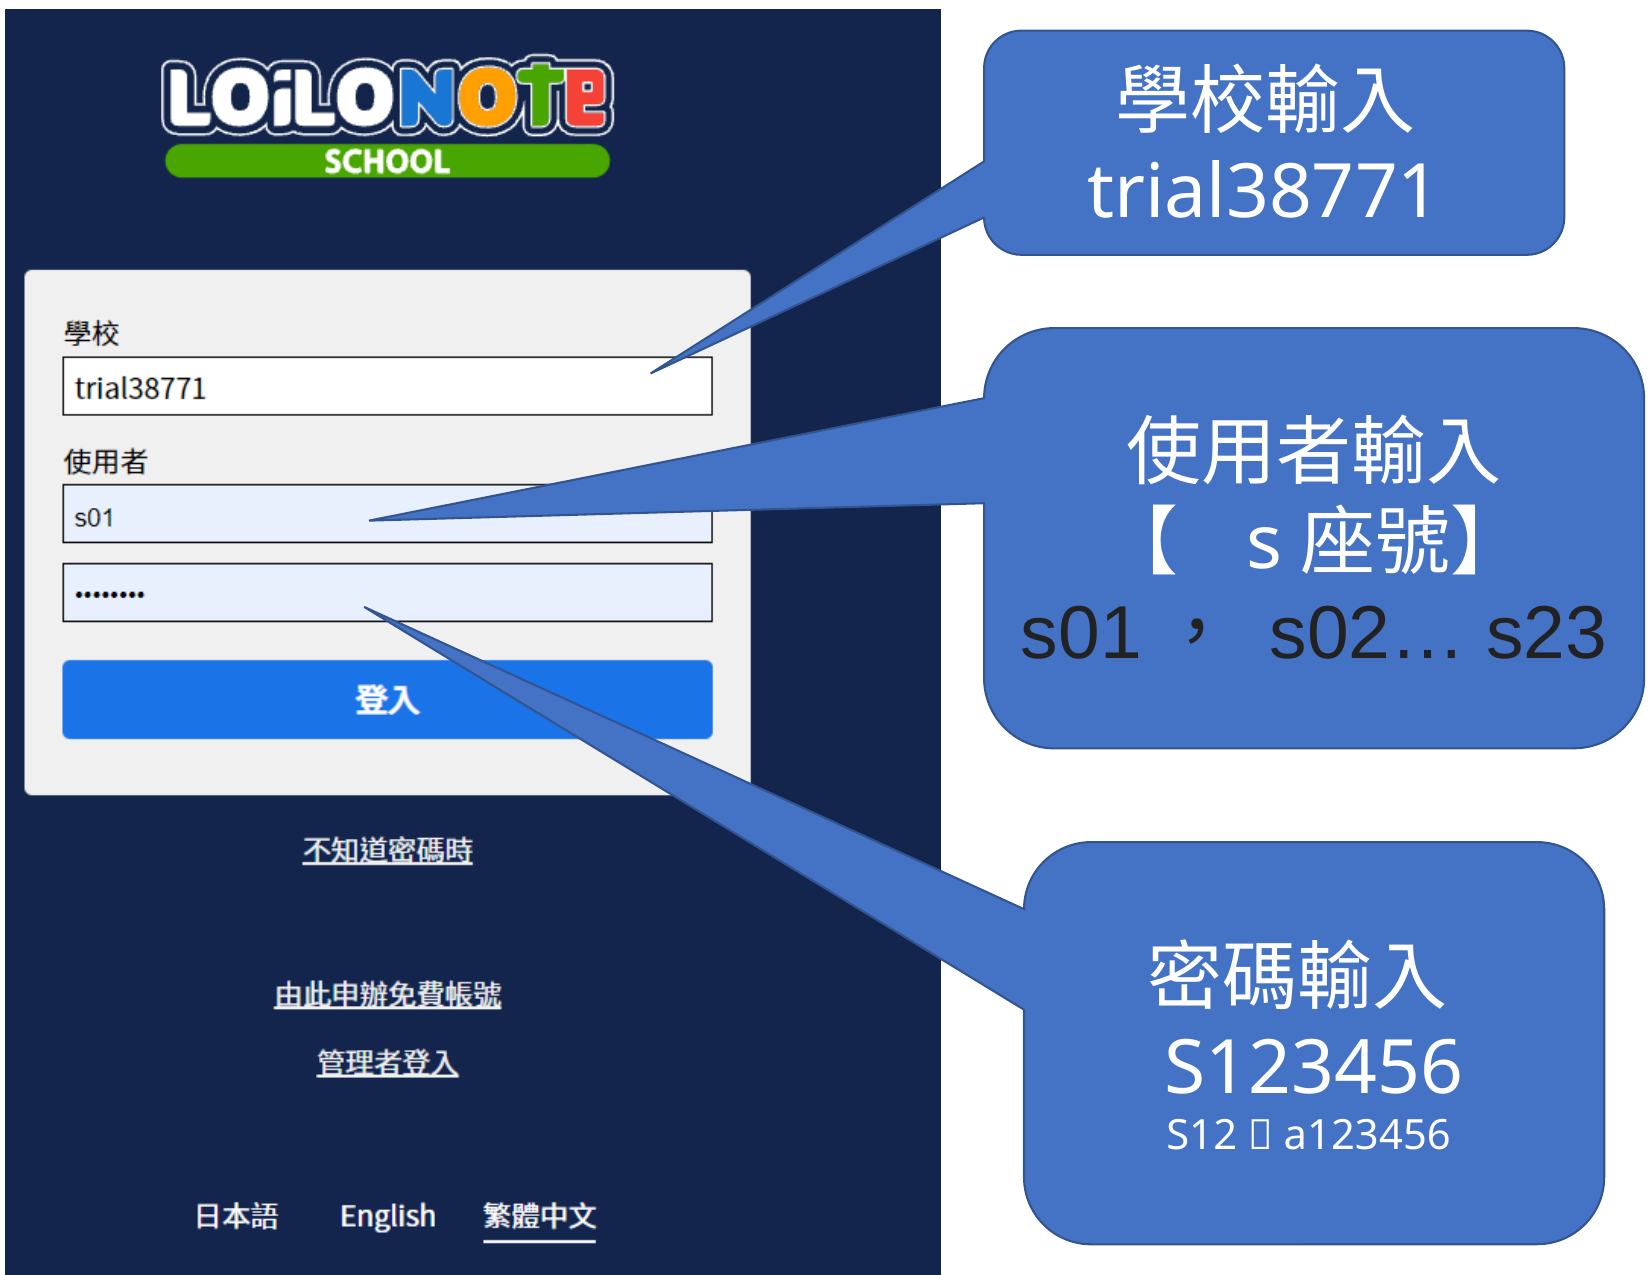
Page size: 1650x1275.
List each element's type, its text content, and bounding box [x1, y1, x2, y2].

picture [5, 9, 941, 1275]
text_box 學校輸入 trial38771 [941, 29, 1566, 256]
text_box 使用者輸入 【 s座號】 s01， s02… s23 [941, 327, 1646, 750]
text_box 密碼輸入 S123456 S12  a123456 [941, 841, 1606, 1246]
